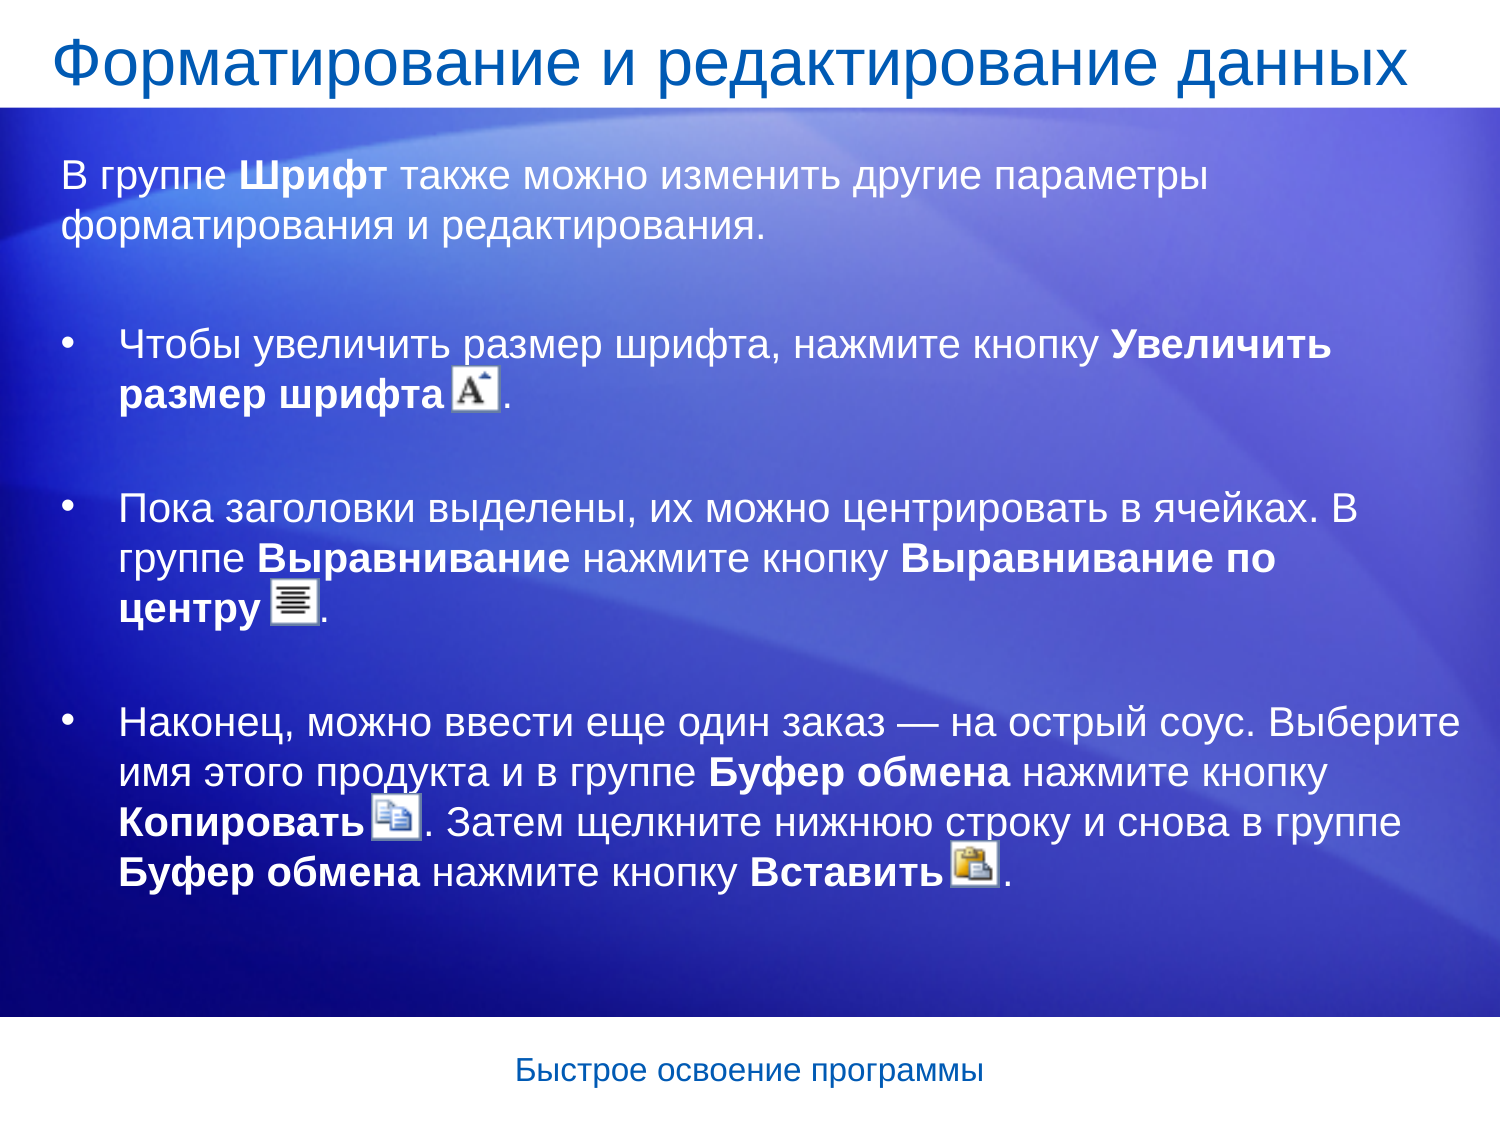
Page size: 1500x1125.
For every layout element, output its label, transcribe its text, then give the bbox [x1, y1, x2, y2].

list Чтобы увеличить размер шрифта, нажмите кнопку Увеличить размер шрифта . [45, 309, 1500, 434]
footer Быстрое освоение программы [445, 1017, 1055, 1096]
title Форматирование и редактирование данных [36, 9, 1498, 110]
picture [371, 792, 422, 841]
picture [451, 365, 502, 413]
picture [950, 840, 1001, 889]
text_box Наконец, можно ввести еще один заказ — на острый соус. Выберите имя этого продукта и в группе Буфер обмена нажмите кнопку Копировать . Затем щелкните нижнюю строку и снова в группе Буфер обмена нажмите кнопку Вставить . [45, 687, 1500, 922]
text_box В группе Шрифт также можно изменить другие параметры форматирования и редактирования. [45, 140, 1500, 225]
text_box Пока заголовки выделены, их можно центрировать в ячейках. В группе Выравнивание нажмите кнопку Выравнивание по центру . [45, 472, 1420, 641]
picture [0, 108, 1500, 1017]
